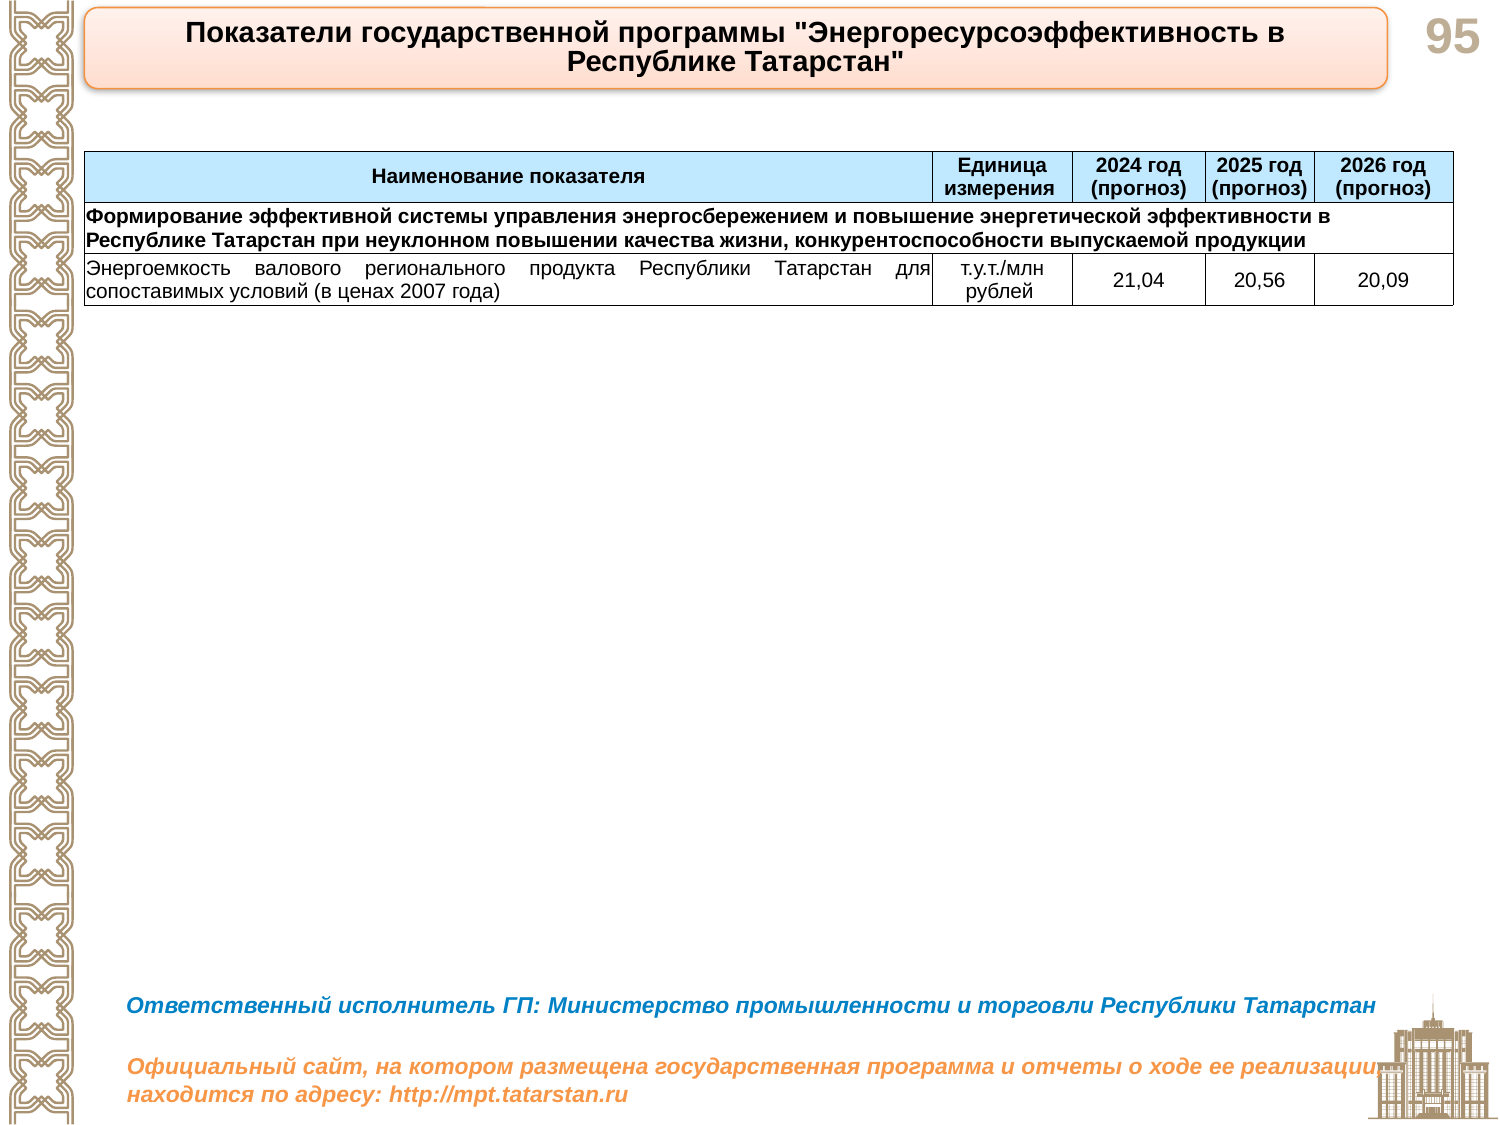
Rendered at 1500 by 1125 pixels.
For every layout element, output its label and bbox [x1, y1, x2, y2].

table_header [933, 152, 1072, 202]
table_header [1206, 152, 1314, 202]
table_cell [1206, 254, 1314, 305]
list [84, 7, 92, 15]
text_box [111, 1044, 1401, 1109]
text_box [111, 983, 1500, 1026]
table_cell [85, 254, 932, 305]
table_header [1315, 152, 1453, 202]
list [84, 7, 1412, 102]
table_cell [1315, 254, 1453, 305]
table_cell [85, 203, 1453, 253]
table_cell [933, 254, 1072, 305]
table_cell [1073, 254, 1205, 305]
text_box [83, 6, 1389, 90]
table_header [1073, 152, 1205, 202]
table_header [85, 152, 932, 202]
